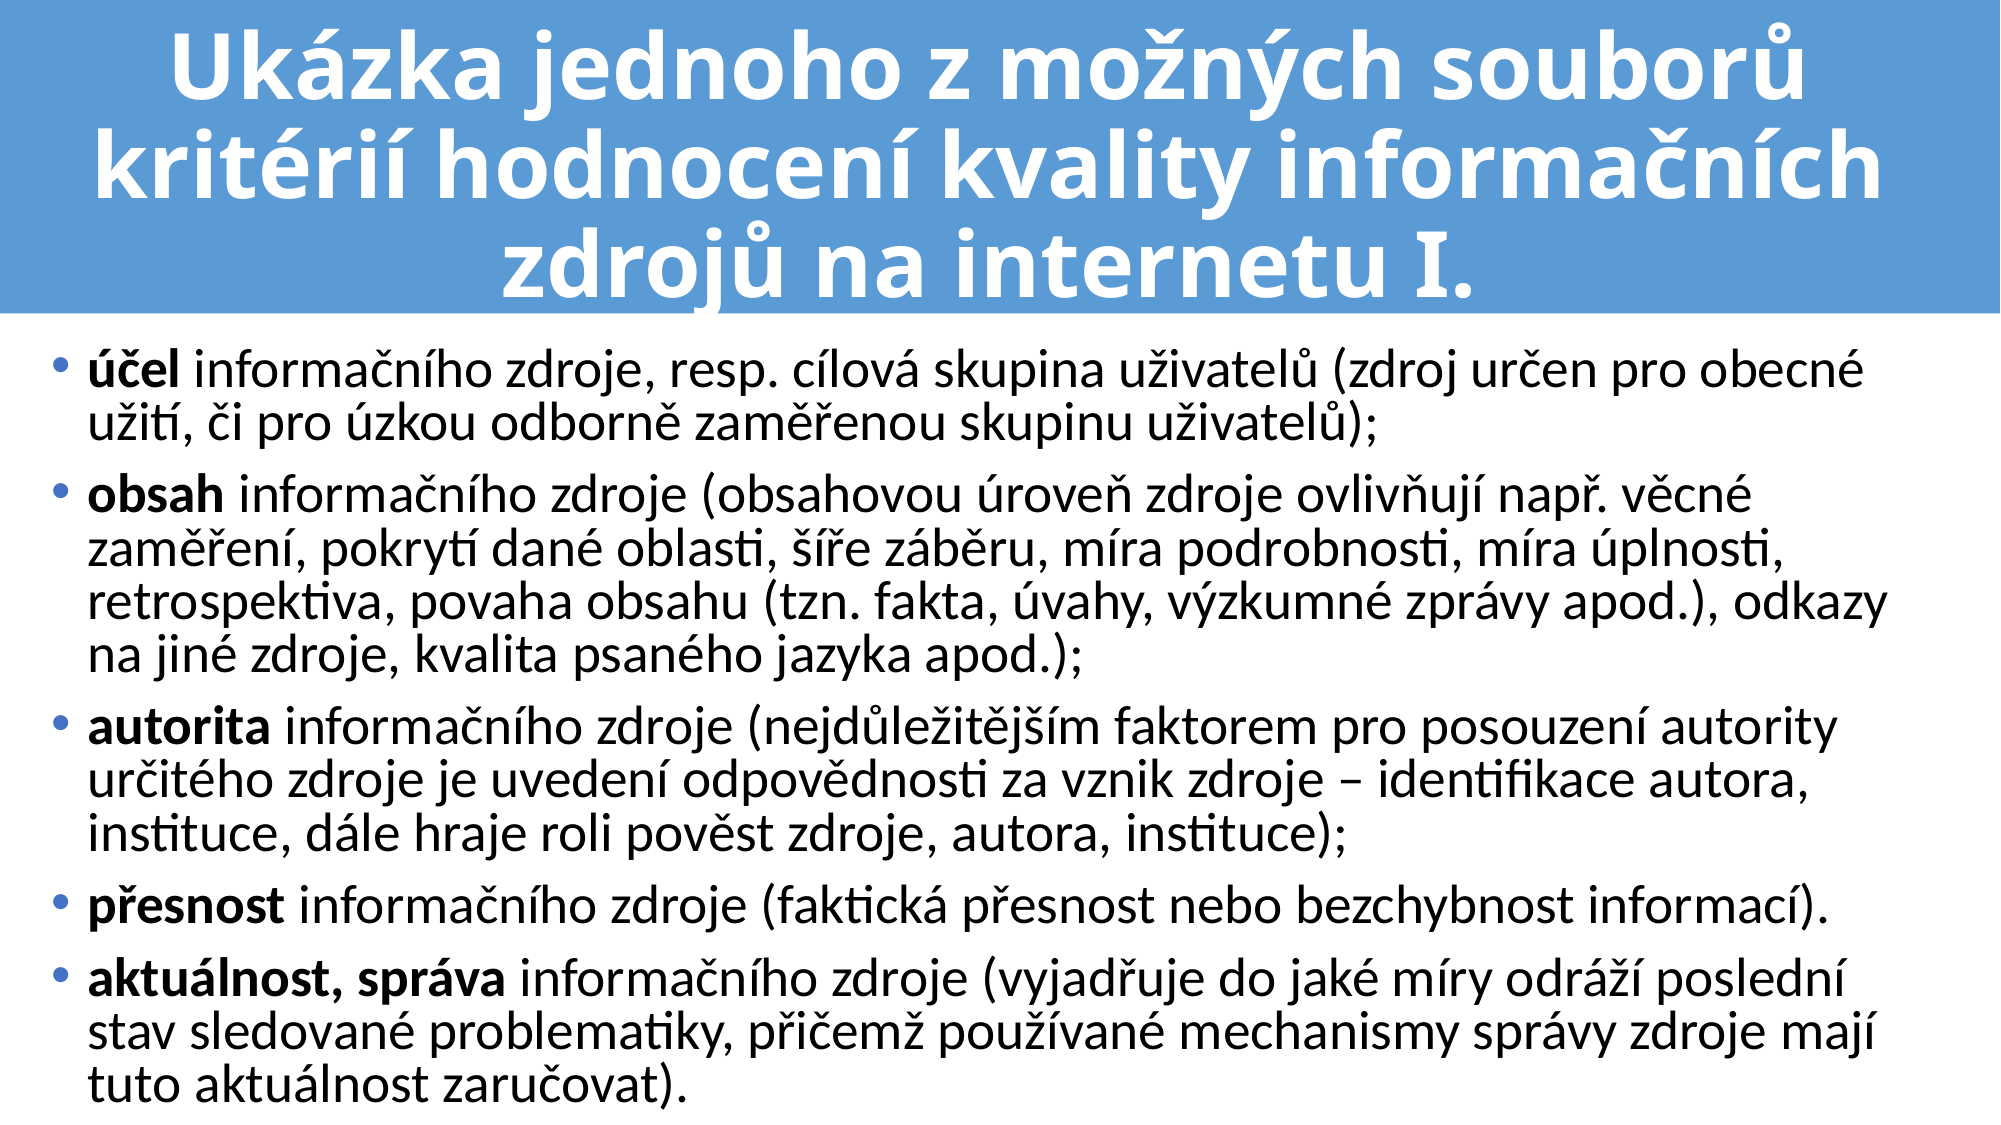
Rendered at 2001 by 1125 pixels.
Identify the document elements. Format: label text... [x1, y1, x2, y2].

title Ukázka jednoho z možných souborů kritérií hodnocení kvality informačních zdrojů na internetu I. [14, 59, 1965, 278]
list účel informačního zdroje, resp. cílová skupina uživatelů (zdroj určen pro obecné užití, či pro úzkou odborně zaměřenou skupinu uživatelů); obsah informačního zdroje (obsahovou úroveň zdroje ovlivňují např. věcné zaměření, pokrytí dané oblasti, šíře záběru, míra podrobnosti, míra úplnosti, retrospektiva, povaha obsahu (tzn. fakta, úvahy, výzkumné zprávy apod.), odkazy na jiné zdroje, kvalita psaného jazyka apod.); autorita informačního zdroje (nejdůležitějším faktorem pro posouzení autority určitého zdroje je uvedení odpovědnosti za vznik zdroje – identifikace autora, instituce, dále hraje roli pověst zdroje, autora, instituce); přesnost informačního zdroje (faktická přesnost nebo bezchybnost informací). aktuálnost, správa informačního zdroje (vyjadřuje do jaké míry odráží poslední stav sledované problematiky, přičemž používané mechanismy správy zdroje mají tuto aktuálnost zaručovat). [36, 337, 1965, 1125]
text_box [0, 0, 2000, 314]
